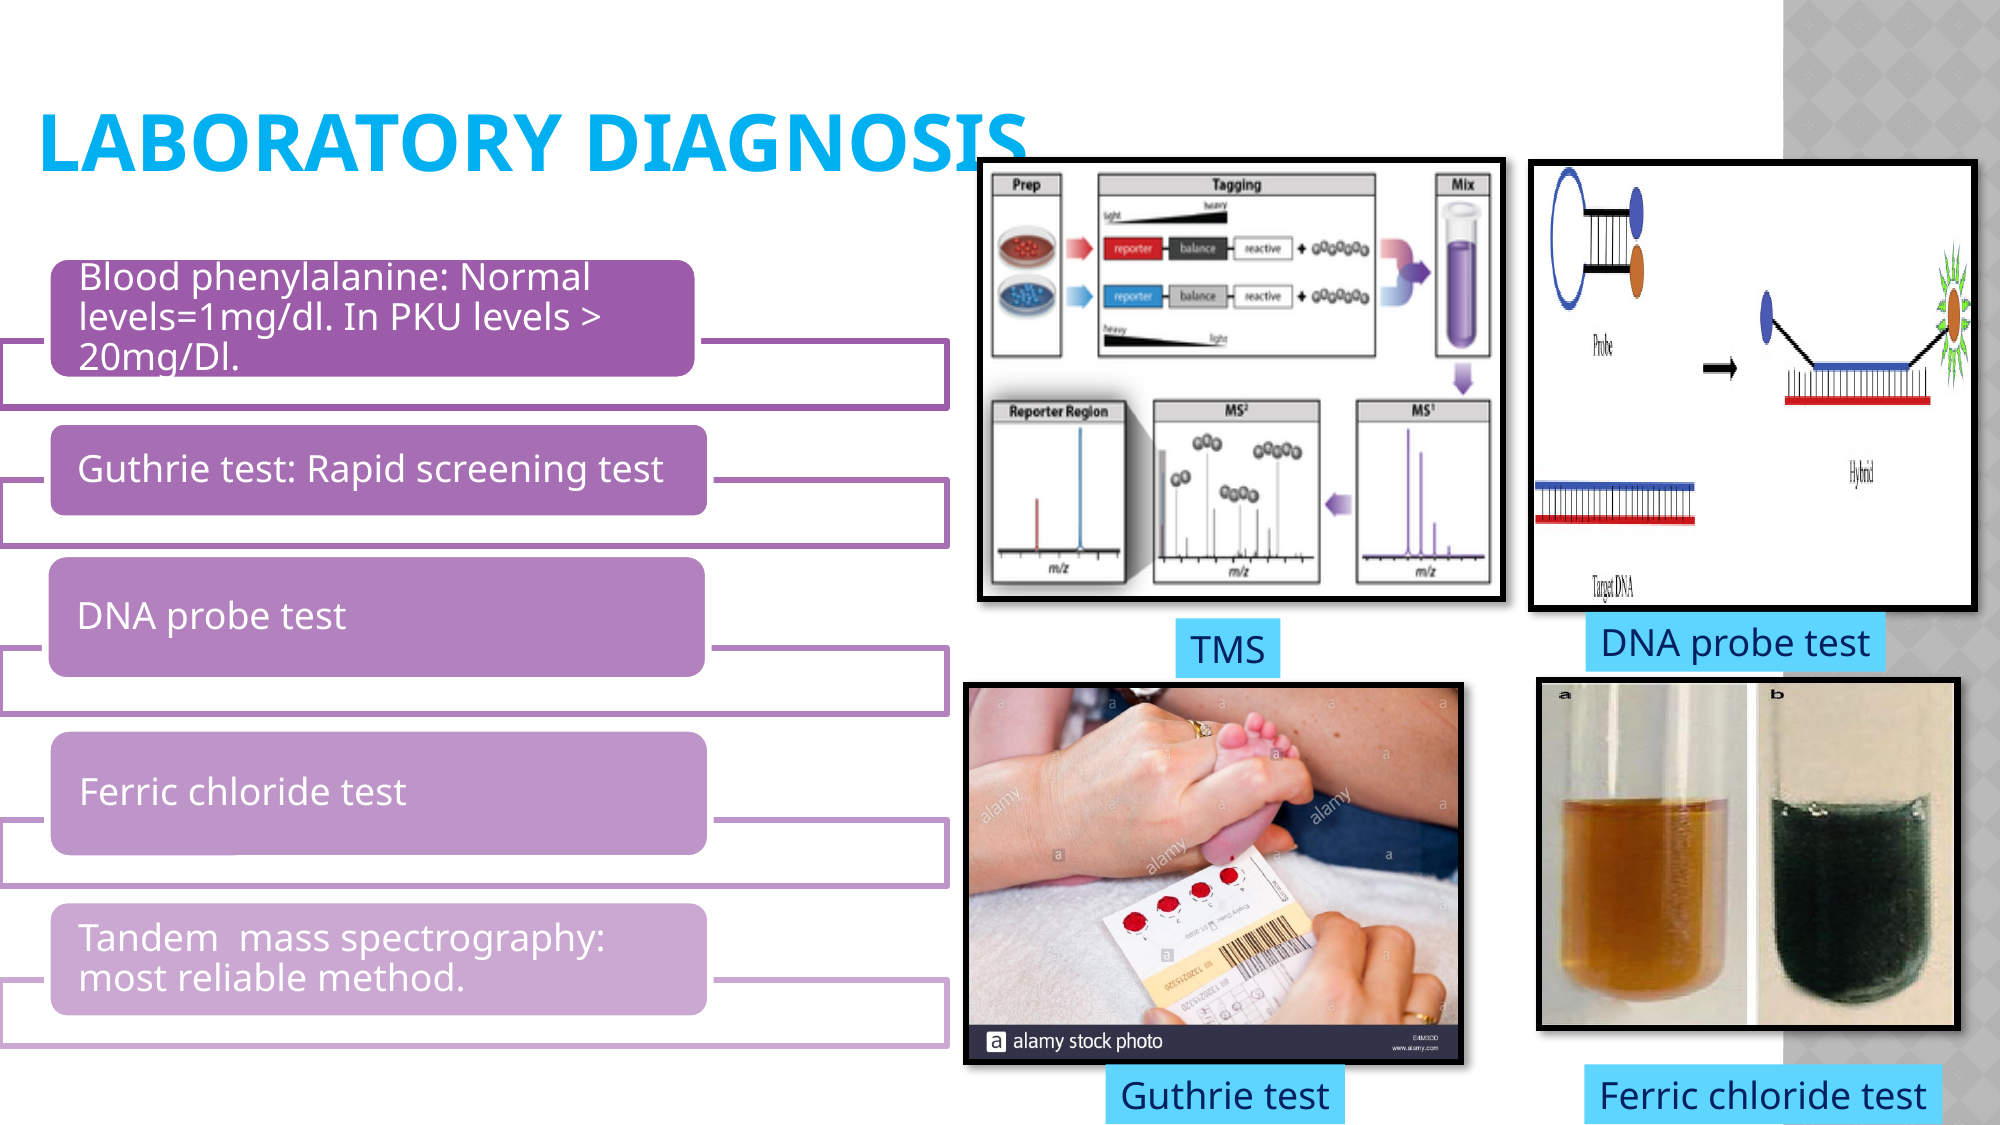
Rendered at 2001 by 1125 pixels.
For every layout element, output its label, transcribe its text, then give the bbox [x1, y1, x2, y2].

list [968, 687, 1459, 1060]
picture [1542, 682, 1955, 1026]
picture [1533, 165, 1972, 606]
text_box Guthrie test [1105, 1069, 1345, 1125]
picture [982, 162, 1501, 597]
text_box TMS [1175, 618, 1281, 679]
text_box Ferric chloride test [1584, 1064, 1943, 1125]
title Laboratory diagnosis [29, 0, 1613, 188]
text_box DNA probe test [1585, 615, 1886, 672]
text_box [0, 248, 948, 1055]
